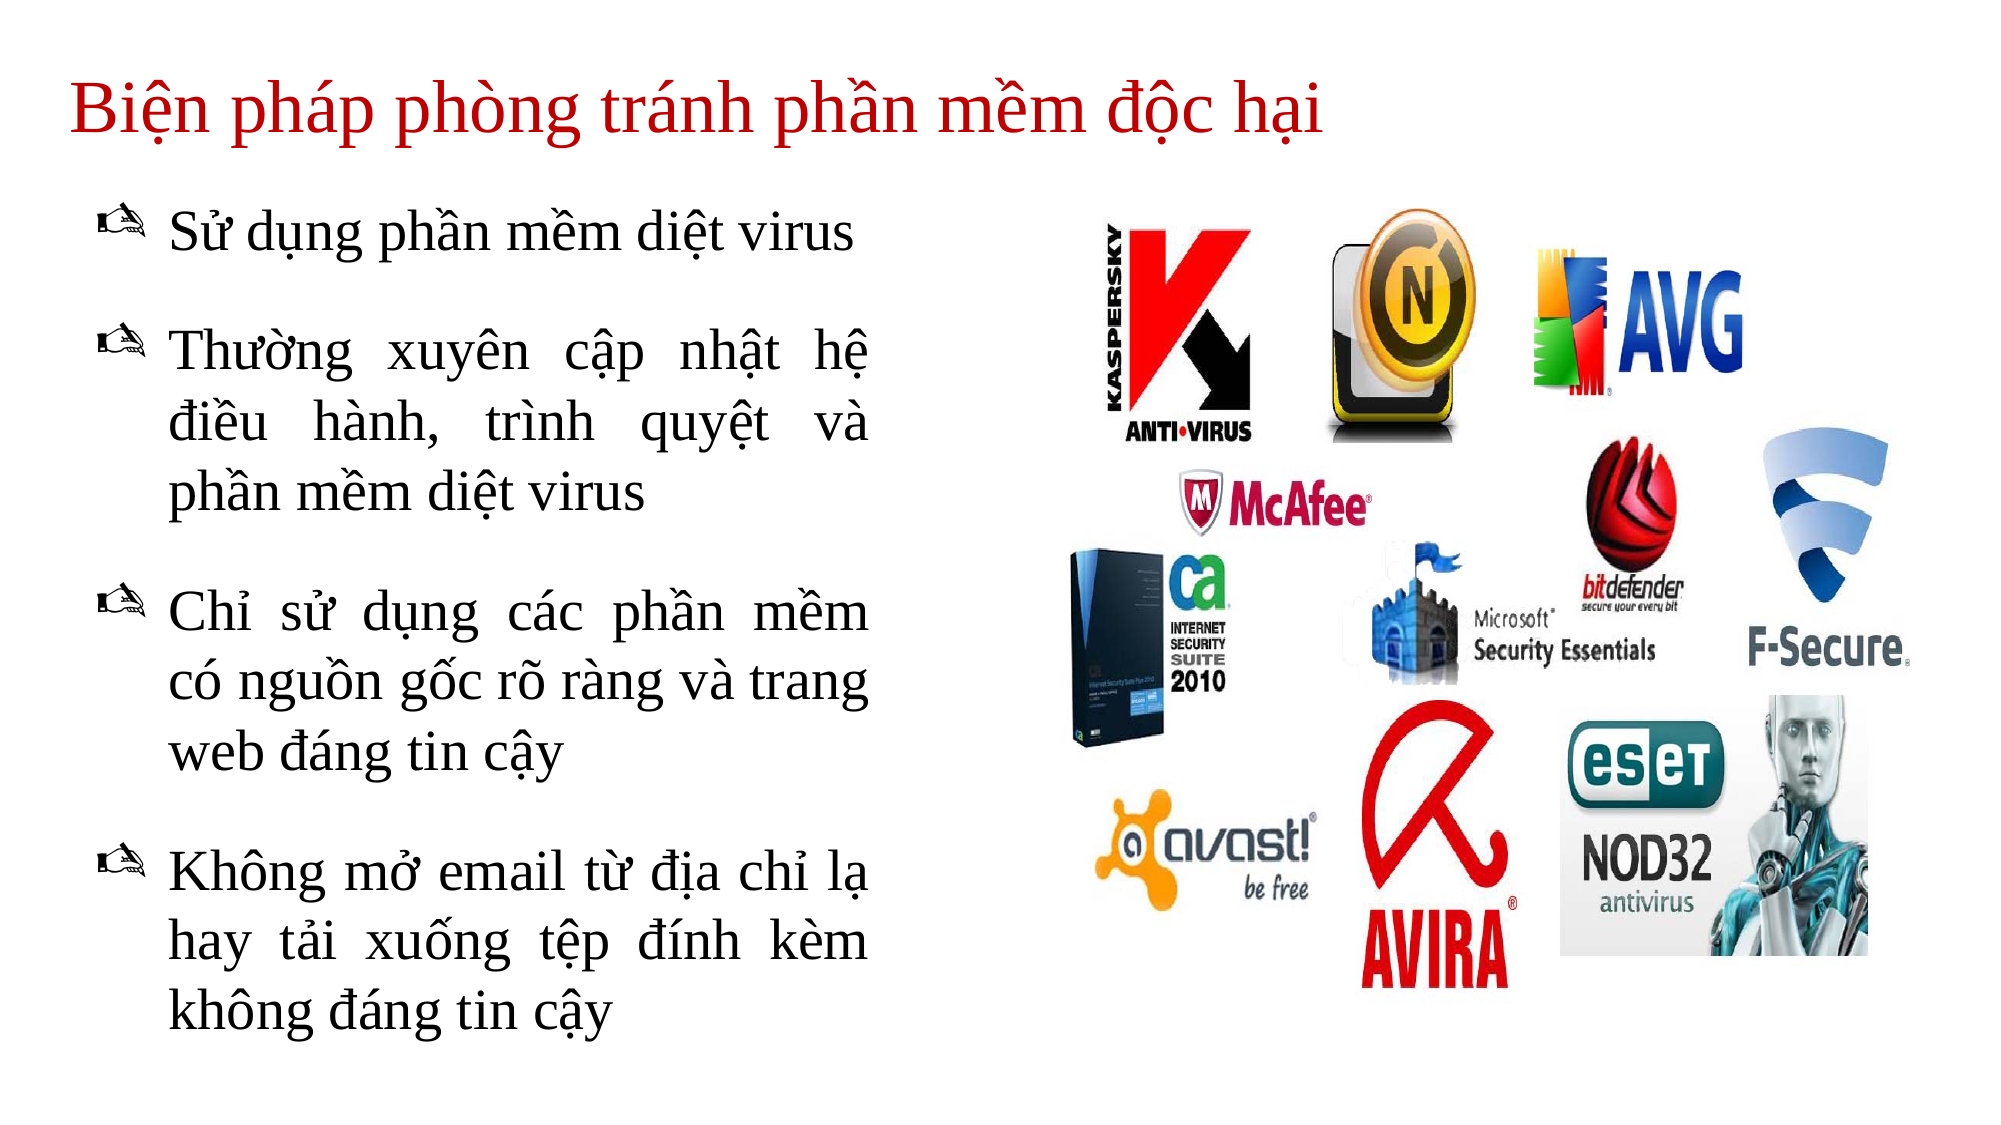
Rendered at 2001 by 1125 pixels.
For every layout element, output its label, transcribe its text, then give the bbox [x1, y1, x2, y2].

text_box Sử dụng phần mềm diệt virus Thường xuyên cập nhật hệ điều hành, trình quyệt và phần mềm diệt virus Chỉ sử dụng các phần mềm có nguồn gốc rõ ràng và trang web đáng tin cậy Không mở email từ địa chỉ lạ hay tải xuống tệp đính kèm không đáng tin cậy [78, 184, 885, 1049]
title Biện pháp phòng tránh phần mềm độc hại [55, 56, 1945, 149]
picture [1046, 207, 1916, 1040]
